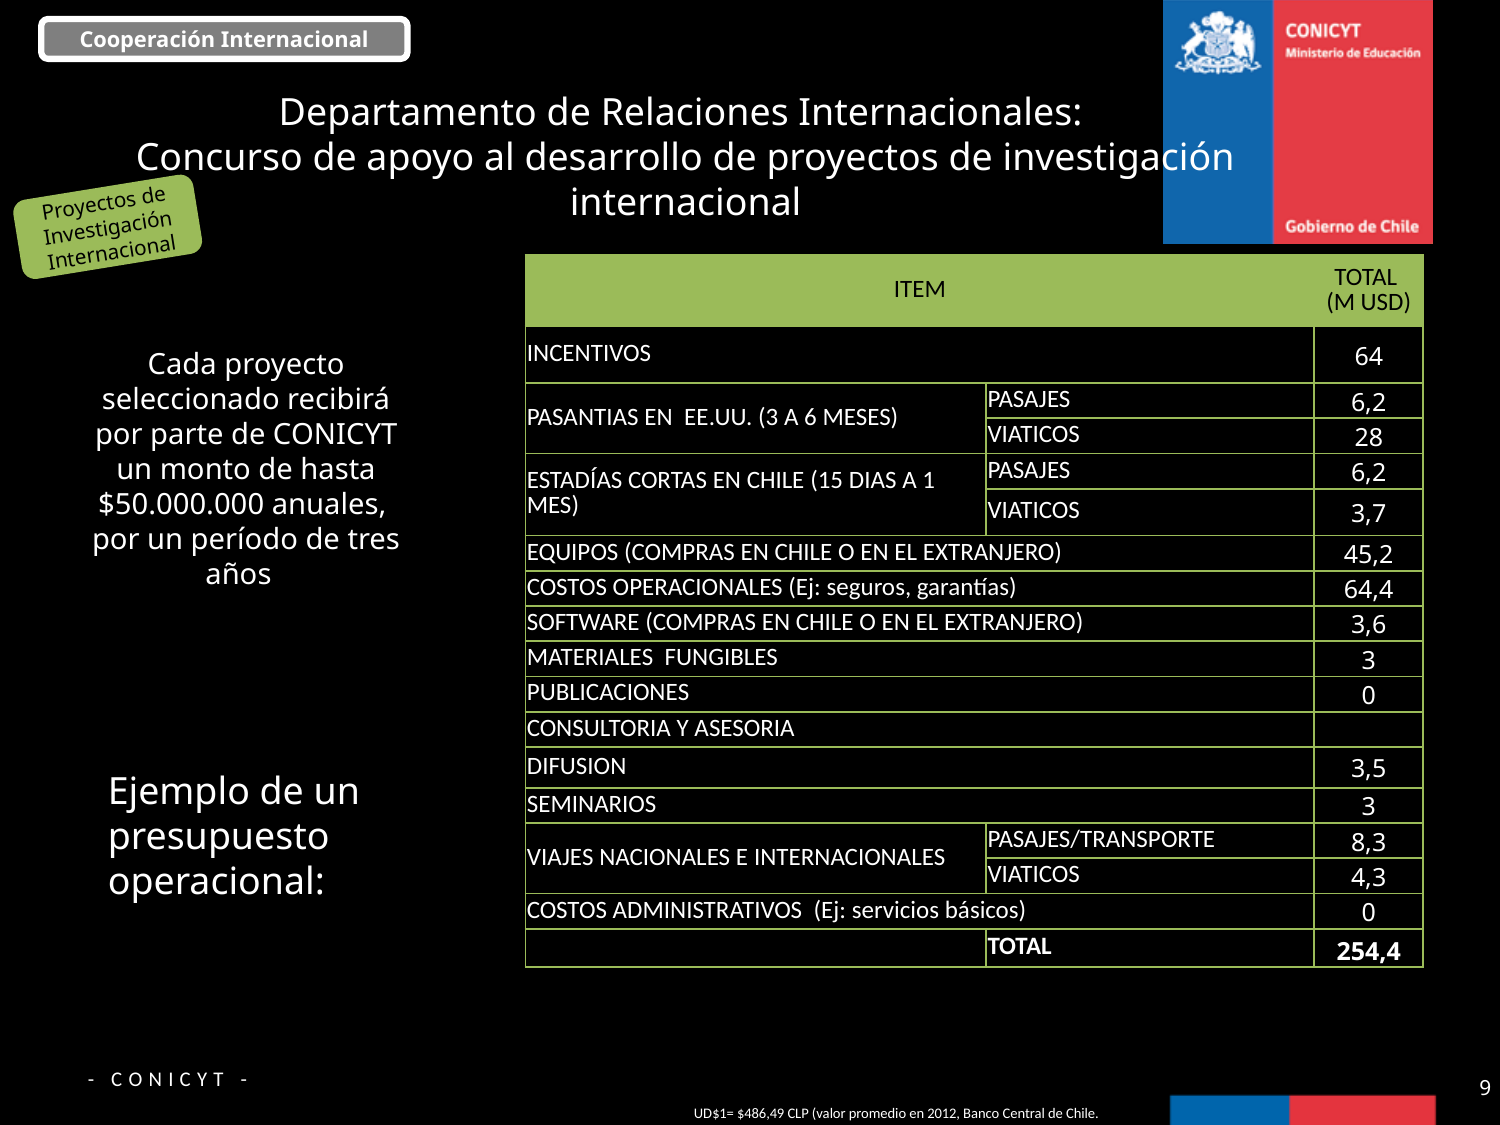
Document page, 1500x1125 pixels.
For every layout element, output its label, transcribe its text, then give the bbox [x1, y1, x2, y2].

table_header TOTAL (M USD) [1315, 256, 1422, 325]
slide_number 9 [1156, 1058, 1500, 1119]
table_cell 64 [1315, 327, 1422, 382]
table_cell DIFUSION [526, 748, 1313, 787]
table_cell 3 [1315, 642, 1422, 676]
table_cell VIATICOS [987, 859, 1313, 893]
table_cell 45,2 [1315, 536, 1422, 570]
table_cell VIATICOS [987, 490, 1313, 535]
table_cell PUBLICACIONES [526, 677, 1313, 711]
text_box Cooperación Internacional [38, 15, 411, 63]
table_cell MATERIALES FUNGIBLES [526, 642, 1313, 676]
text_box Cada proyecto seleccionado recibirá por parte de CONICYT un monto de hasta $50.000.000 anuales, por un período de tres años [61, 336, 431, 600]
table_cell 6,2 [1315, 454, 1422, 488]
text_box Proyectos de Investigación Internacional [13, 187, 203, 279]
table_cell TOTAL [987, 930, 1313, 966]
table_cell PASAJES [987, 384, 1313, 417]
table_cell 4,3 [1315, 859, 1422, 893]
table_cell 28 [1315, 419, 1422, 453]
table_cell [526, 930, 985, 966]
table_cell SOFTWARE (COMPRAS EN CHILE O EN EL EXTRANJERO) [526, 607, 1313, 640]
table_cell 64,4 [1315, 572, 1422, 605]
table_cell 0 [1315, 677, 1422, 711]
text_box UD$1= $486,49 CLP (valor promedio en 2012, Banco Central de Chile. [679, 1096, 1152, 1125]
table_cell 3 [1315, 789, 1422, 822]
table_cell COSTOS ADMINISTRATIVOS (Ej: servicios básicos) [526, 894, 1313, 928]
table_cell 8,3 [1315, 824, 1422, 857]
table_cell VIAJES NACIONALES E INTERNACIONALES [526, 824, 985, 893]
table_cell SEMINARIOS [526, 789, 1313, 822]
picture [1163, 0, 1433, 244]
table_cell PASAJES [987, 454, 1313, 488]
title Departamento de Relaciones Internacionales: Concurso de apoyo al desarrollo de proyectos de investigación internacional [100, 89, 1272, 221]
table_cell 6,2 [1315, 384, 1422, 417]
table_cell EQUIPOS (COMPRAS EN CHILE O EN EL EXTRANJERO) [526, 536, 1313, 570]
table_cell 3,7 [1315, 490, 1422, 535]
table_header ITEM [526, 256, 1313, 325]
table_cell PASANTIAS EN EE.UU. (3 A 6 MESES) [526, 384, 985, 453]
table_cell PASAJES/TRANSPORTE [987, 824, 1313, 857]
text_box Ejemplo de un presupuesto operacional: [93, 759, 408, 910]
picture [1156, 1119, 1438, 1125]
table_cell ESTADÍAS CORTAS EN CHILE (15 DIAS A 1 MES) [526, 454, 985, 535]
table_cell 3,5 [1315, 748, 1422, 787]
table_cell 0 [1315, 894, 1422, 928]
table_cell CONSULTORIA Y ASESORIA [526, 713, 1313, 746]
table_cell COSTOS OPERACIONALES (Ej: seguros, garantías) [526, 572, 1313, 605]
table_cell 254,4 [1315, 930, 1422, 966]
table_cell 3,6 [1315, 607, 1422, 640]
table_cell VIATICOS [987, 419, 1313, 453]
table_cell INCENTIVOS [526, 327, 1313, 382]
table_cell [1315, 713, 1422, 746]
